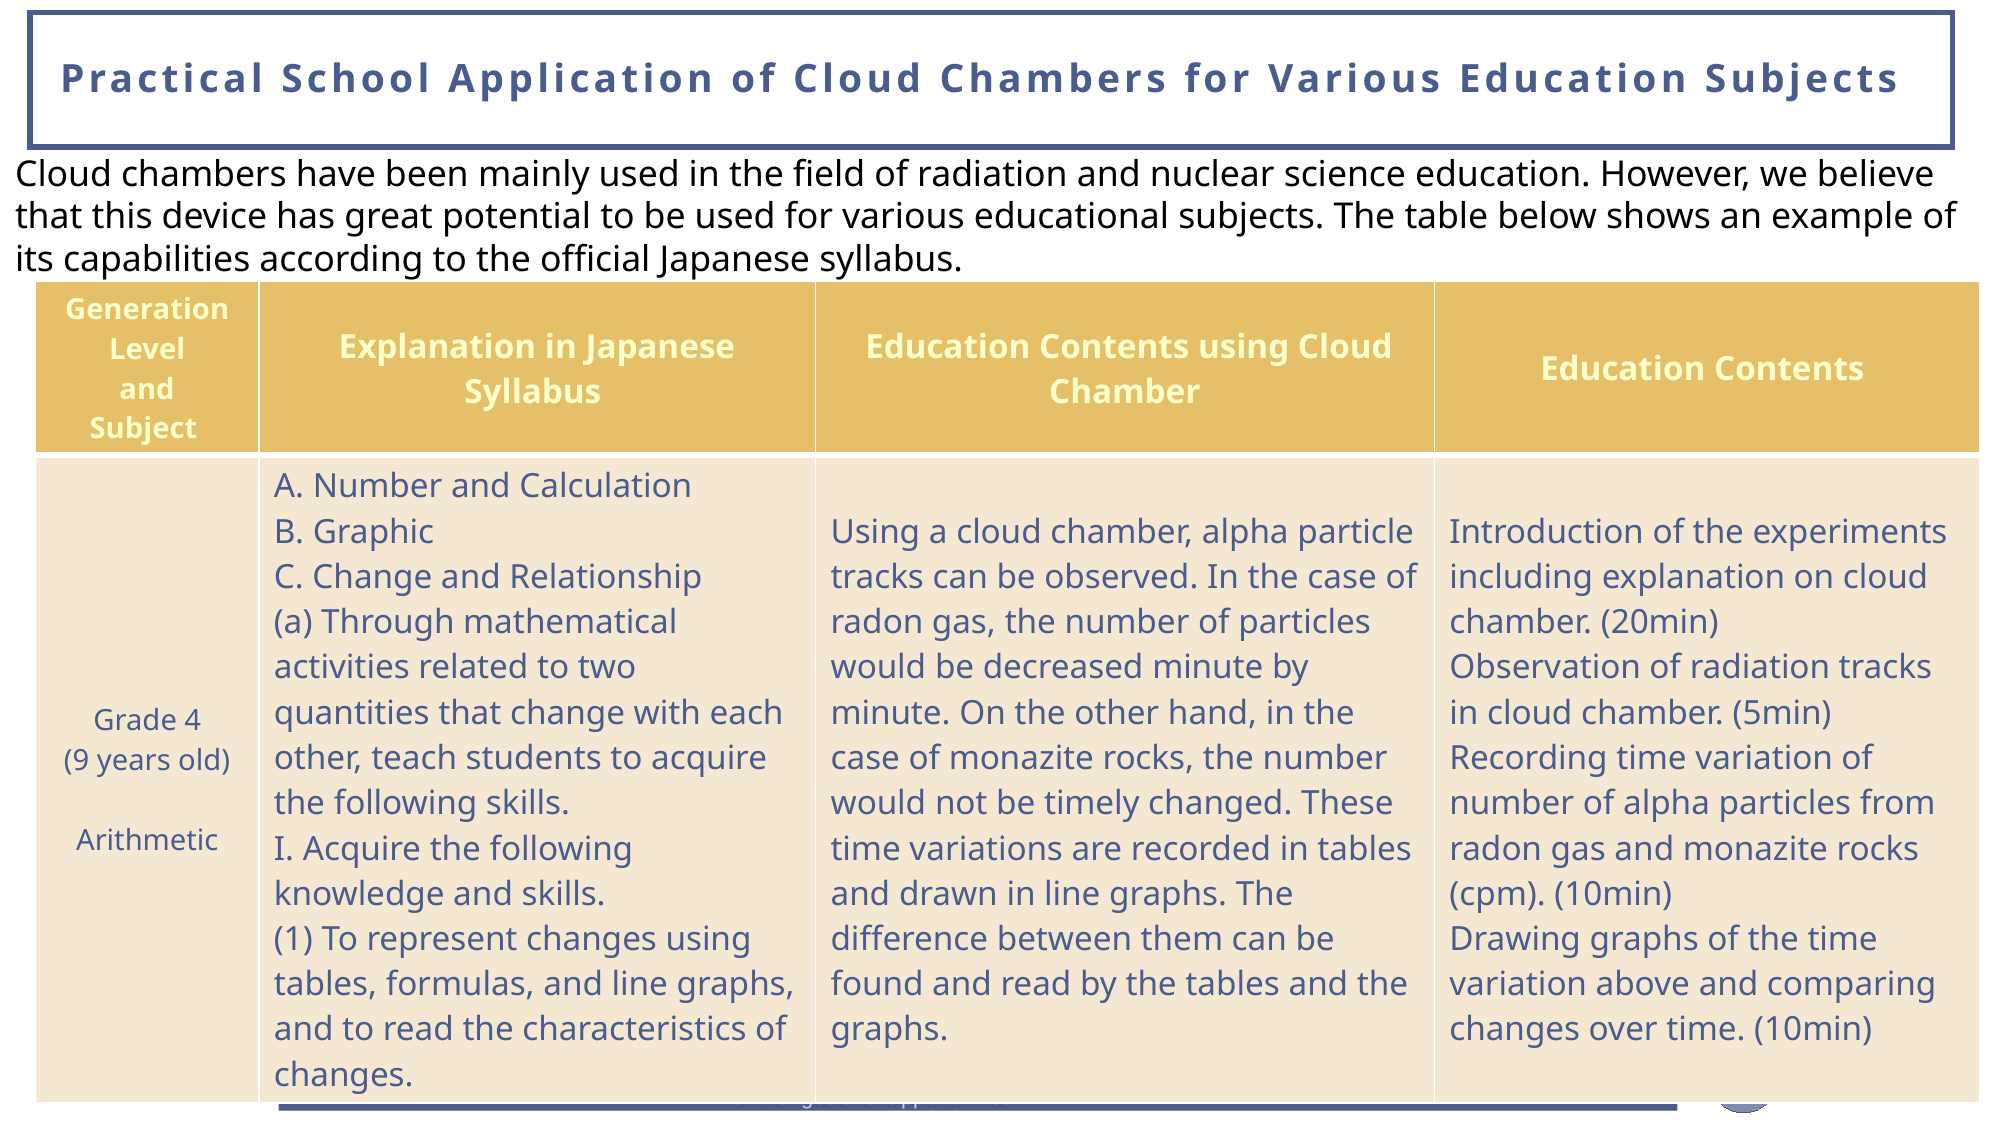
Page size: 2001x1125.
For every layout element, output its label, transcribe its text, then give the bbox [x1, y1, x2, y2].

table_cell Grade 4 (9 years old) Arithmetic [36, 458, 258, 1102]
slide_number 3 [1721, 1104, 1767, 1113]
table_header Education Contents [1435, 282, 1979, 452]
table_cell A. Number and Calculation B. Graphic C. Change and Relationship (a) Through mathematical activities related to two quantities that change with each other, teach students to acquire the following skills. I. Acquire the following knowledge and skills. (1) To represent changes using tables, formulas, and line graphs, and to read the characteristics of changes. [260, 458, 815, 1102]
list Cloud chambers have been mainly used in the field of radiation and nuclear science education. However, we believe that this device has great potential to be used for various educational subjects. The table below shows an example of its capabilities according to the official Japanese syllabus. [0, 143, 1979, 287]
table_cell Using a cloud chamber, alpha particle tracks can be observed. In the case of radon gas, the number of particles would be decreased minute by minute. On the other hand, in the case of monazite rocks, the number would not be timely changed. These time variations are recorded in tables and drawn in line graphs. The difference between them can be found and read by the tables and the graphs. [816, 458, 1434, 1102]
table_header Explanation in Japanese Syllabus [260, 282, 815, 452]
table_cell Introduction of the experiments including explanation on cloud chamber. (20min) Observation of radiation tracks in cloud chamber. (5min) Recording time variation of number of alpha particles from radon gas and monazite rocks (cpm). (10min) Drawing graphs of the time variation above and comparing changes over time. (10min) [1435, 458, 1979, 1102]
table_header Generation Level and Subject [36, 282, 258, 452]
table_header Education Contents using Cloud Chamber [816, 282, 1434, 452]
title Practical School Application of Cloud Chambers for Various Education Subjects [27, 10, 1955, 143]
